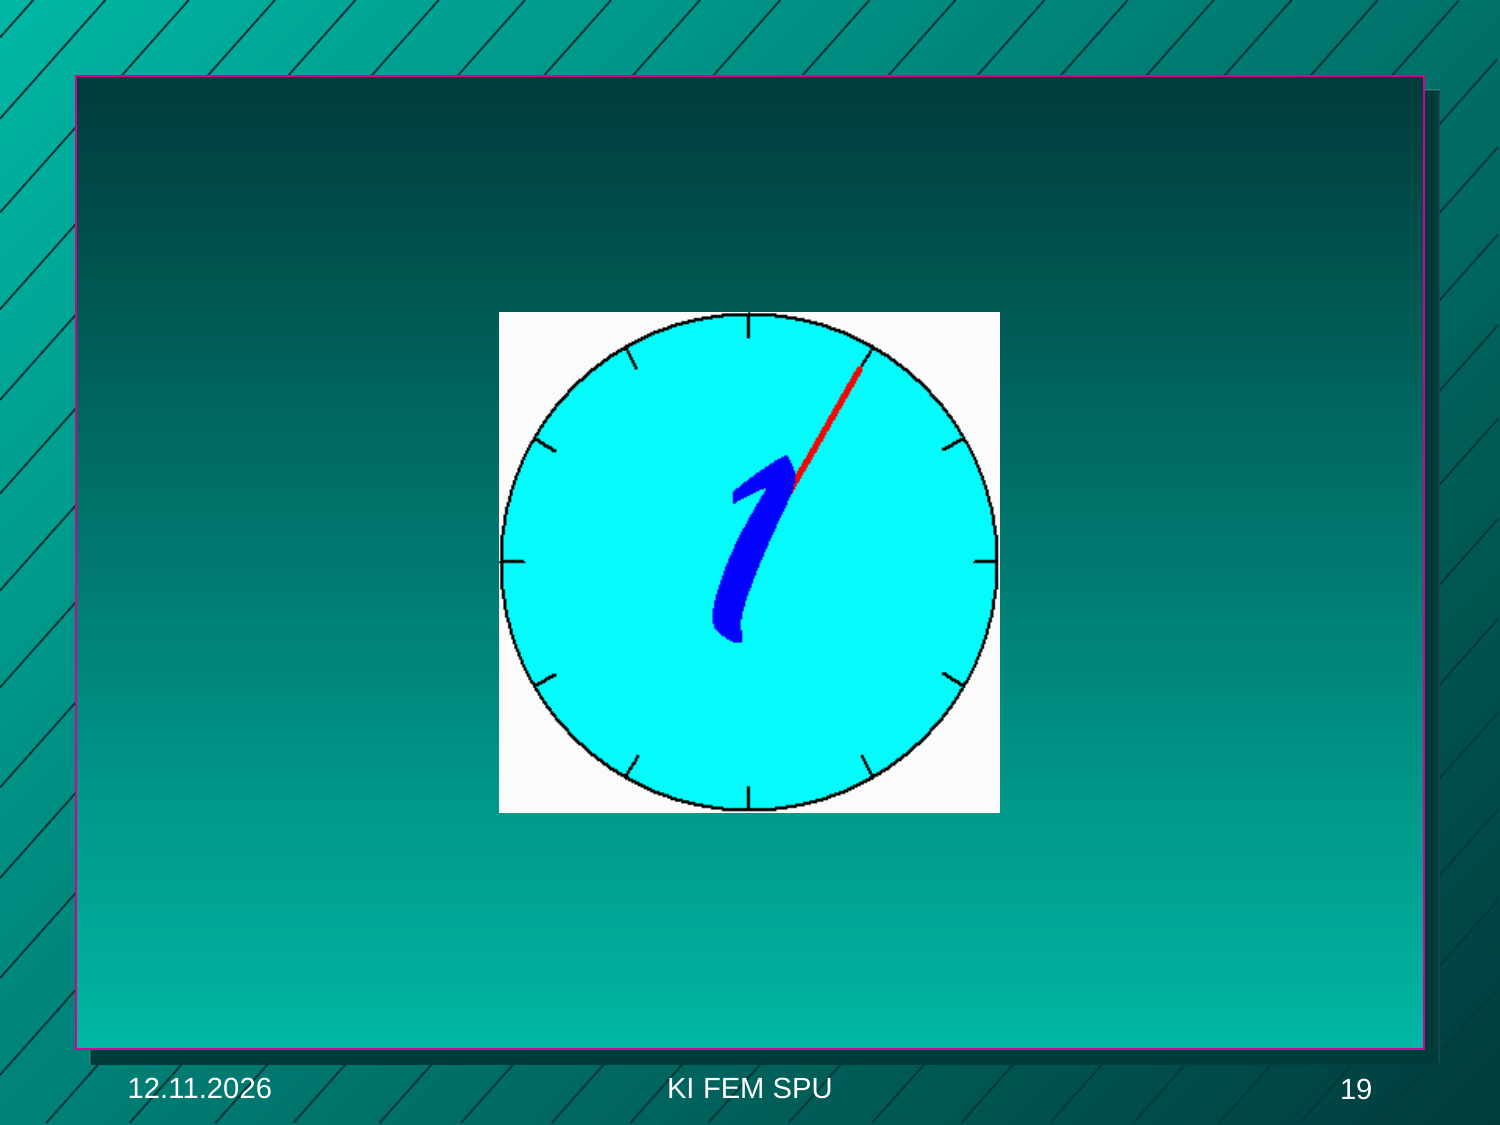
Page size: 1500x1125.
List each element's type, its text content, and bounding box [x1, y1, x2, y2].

slide_number 19 [1074, 1049, 1388, 1125]
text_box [498, 311, 1001, 814]
footer KI FEM SPU [512, 1049, 988, 1125]
slide_number 26. 2. 2018 [112, 1049, 426, 1125]
